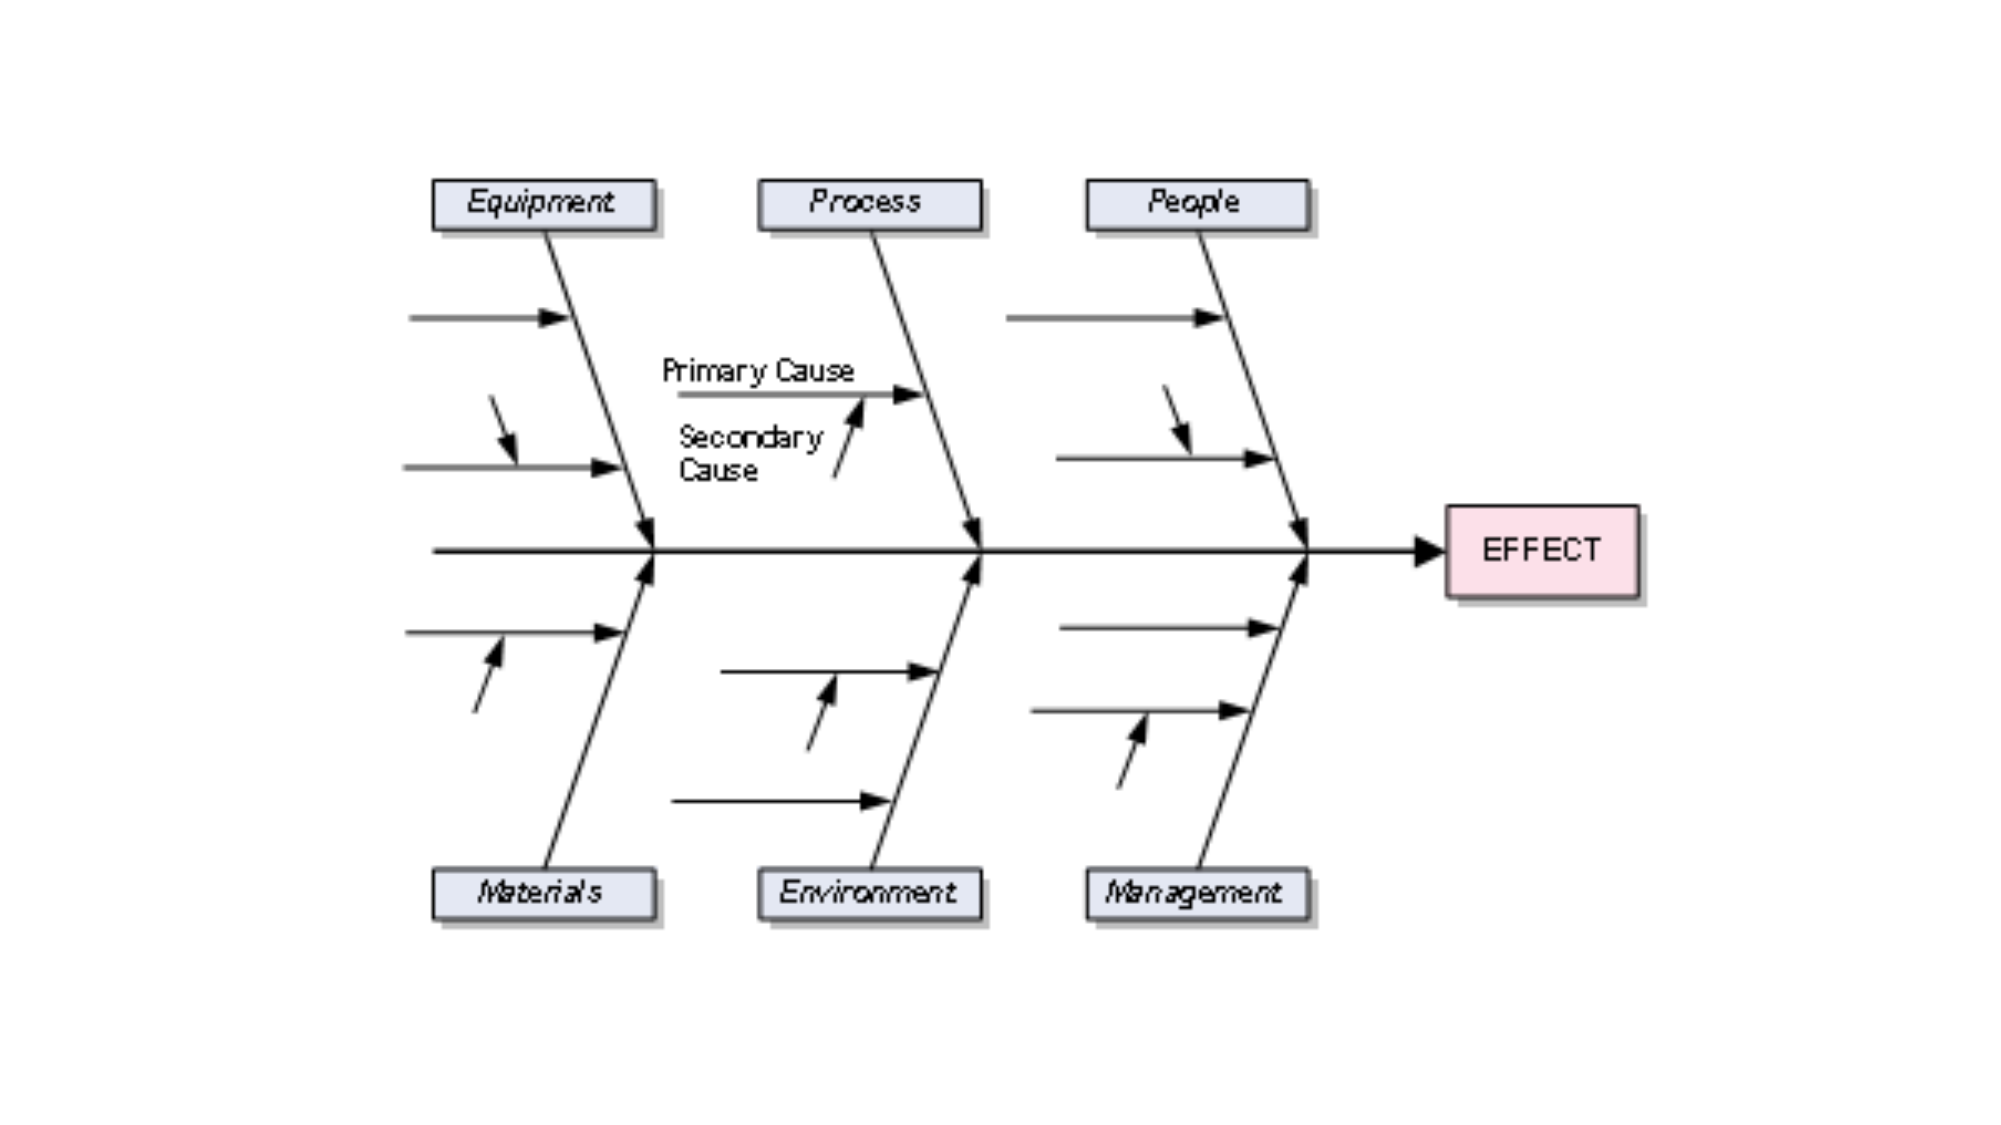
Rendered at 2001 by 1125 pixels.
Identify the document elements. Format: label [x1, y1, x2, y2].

picture [393, 160, 1665, 947]
